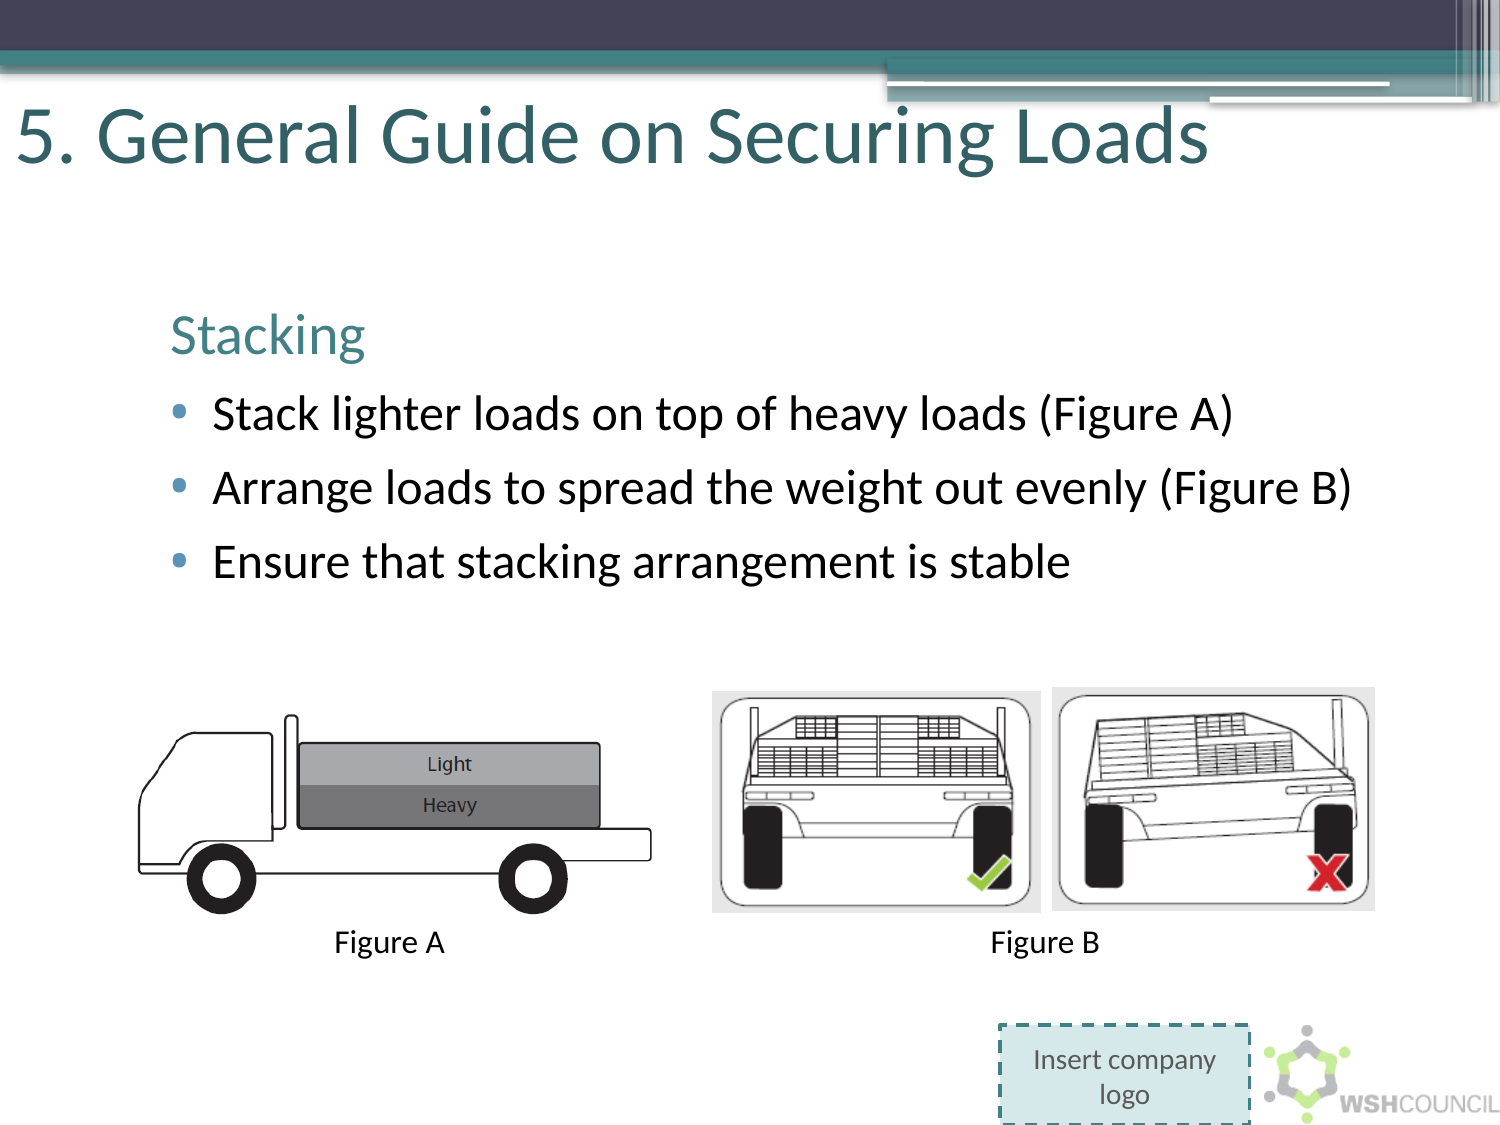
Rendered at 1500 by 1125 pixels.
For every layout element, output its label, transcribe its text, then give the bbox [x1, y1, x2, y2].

text_box Figure B [975, 932, 1116, 968]
title 5. General Guide on Securing Loads [0, 50, 1500, 188]
text_box Figure A [319, 932, 460, 968]
list Stacking Stack lighter loads on top of heavy loads (Figure A) Arrange loads to spread the weight out evenly (Figure B) Ensure that stacking arrangement is stable [137, 275, 1375, 638]
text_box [124, 687, 1376, 921]
